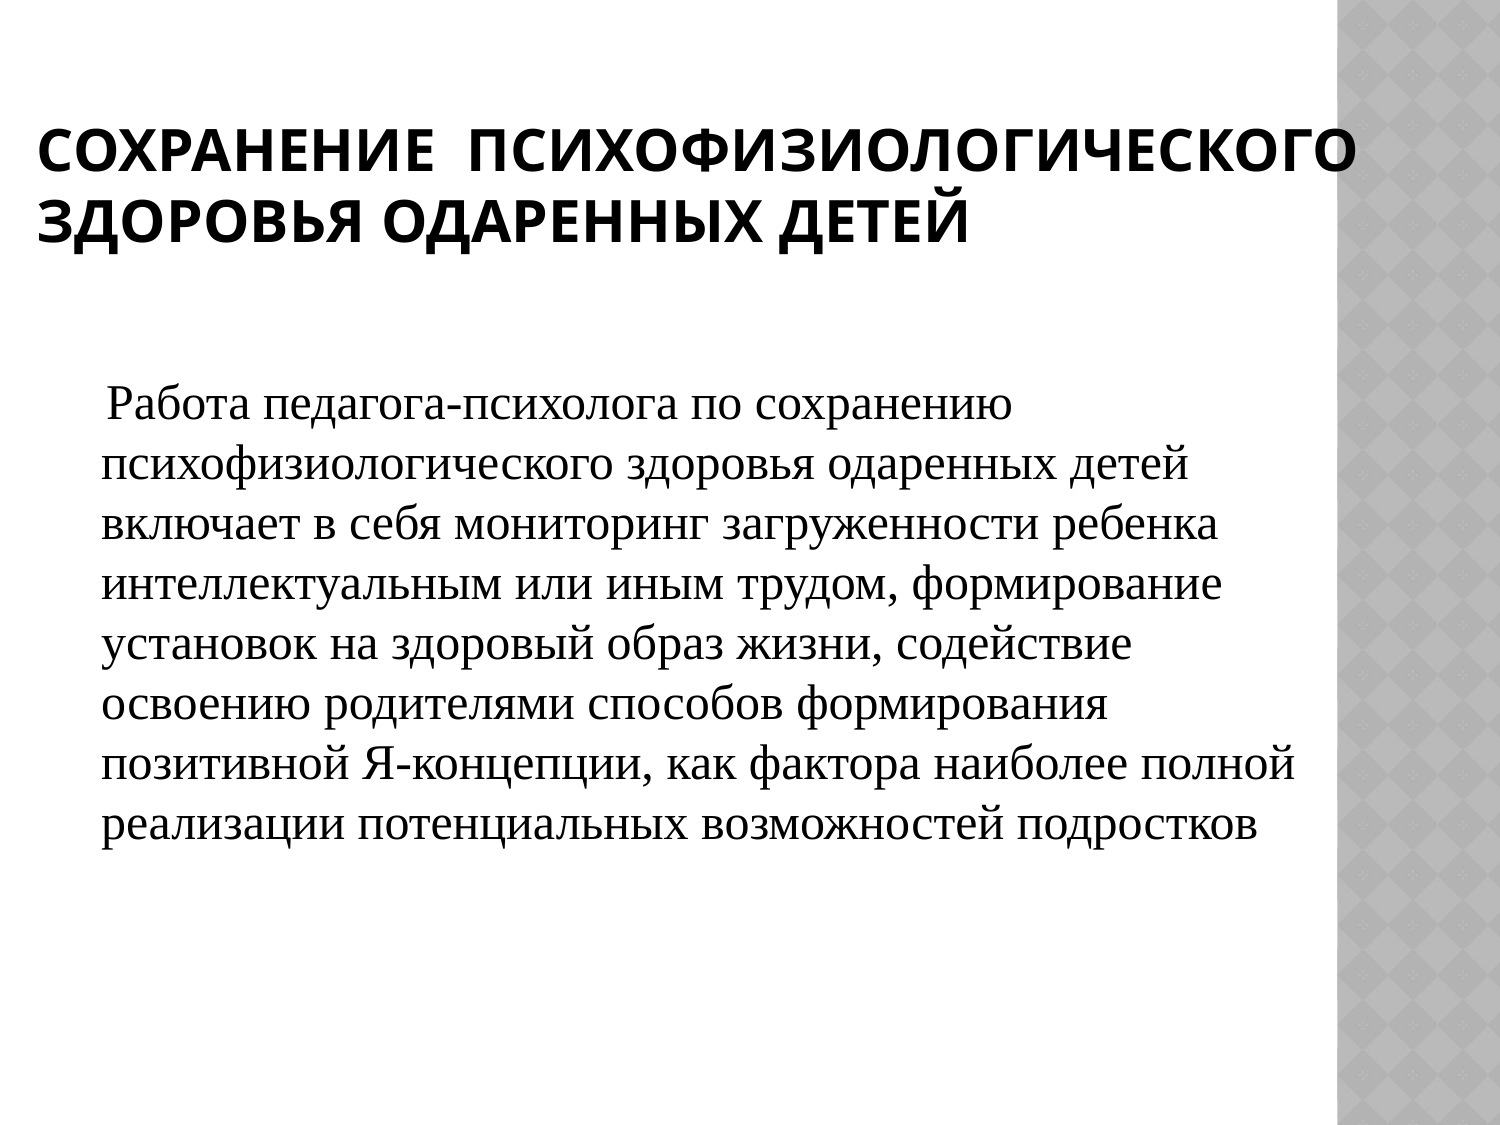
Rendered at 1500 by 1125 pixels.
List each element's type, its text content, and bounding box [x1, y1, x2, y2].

title Сохранение психофизиологического здоровья одаренных детей [29, 66, 1380, 254]
list Работа педагога-психолога по сохранению психофизиологического здоровья одаренных детей включает в себя мониторинг загруженности ребенка интеллектуальным или иным трудом, формирование установок на здоровый образ жизни, содействие освоению родителями способов формирования позитивной Я-концепции, как фактора наиболее полной реализации потенциальных возможностей подростков [41, 361, 1341, 1125]
